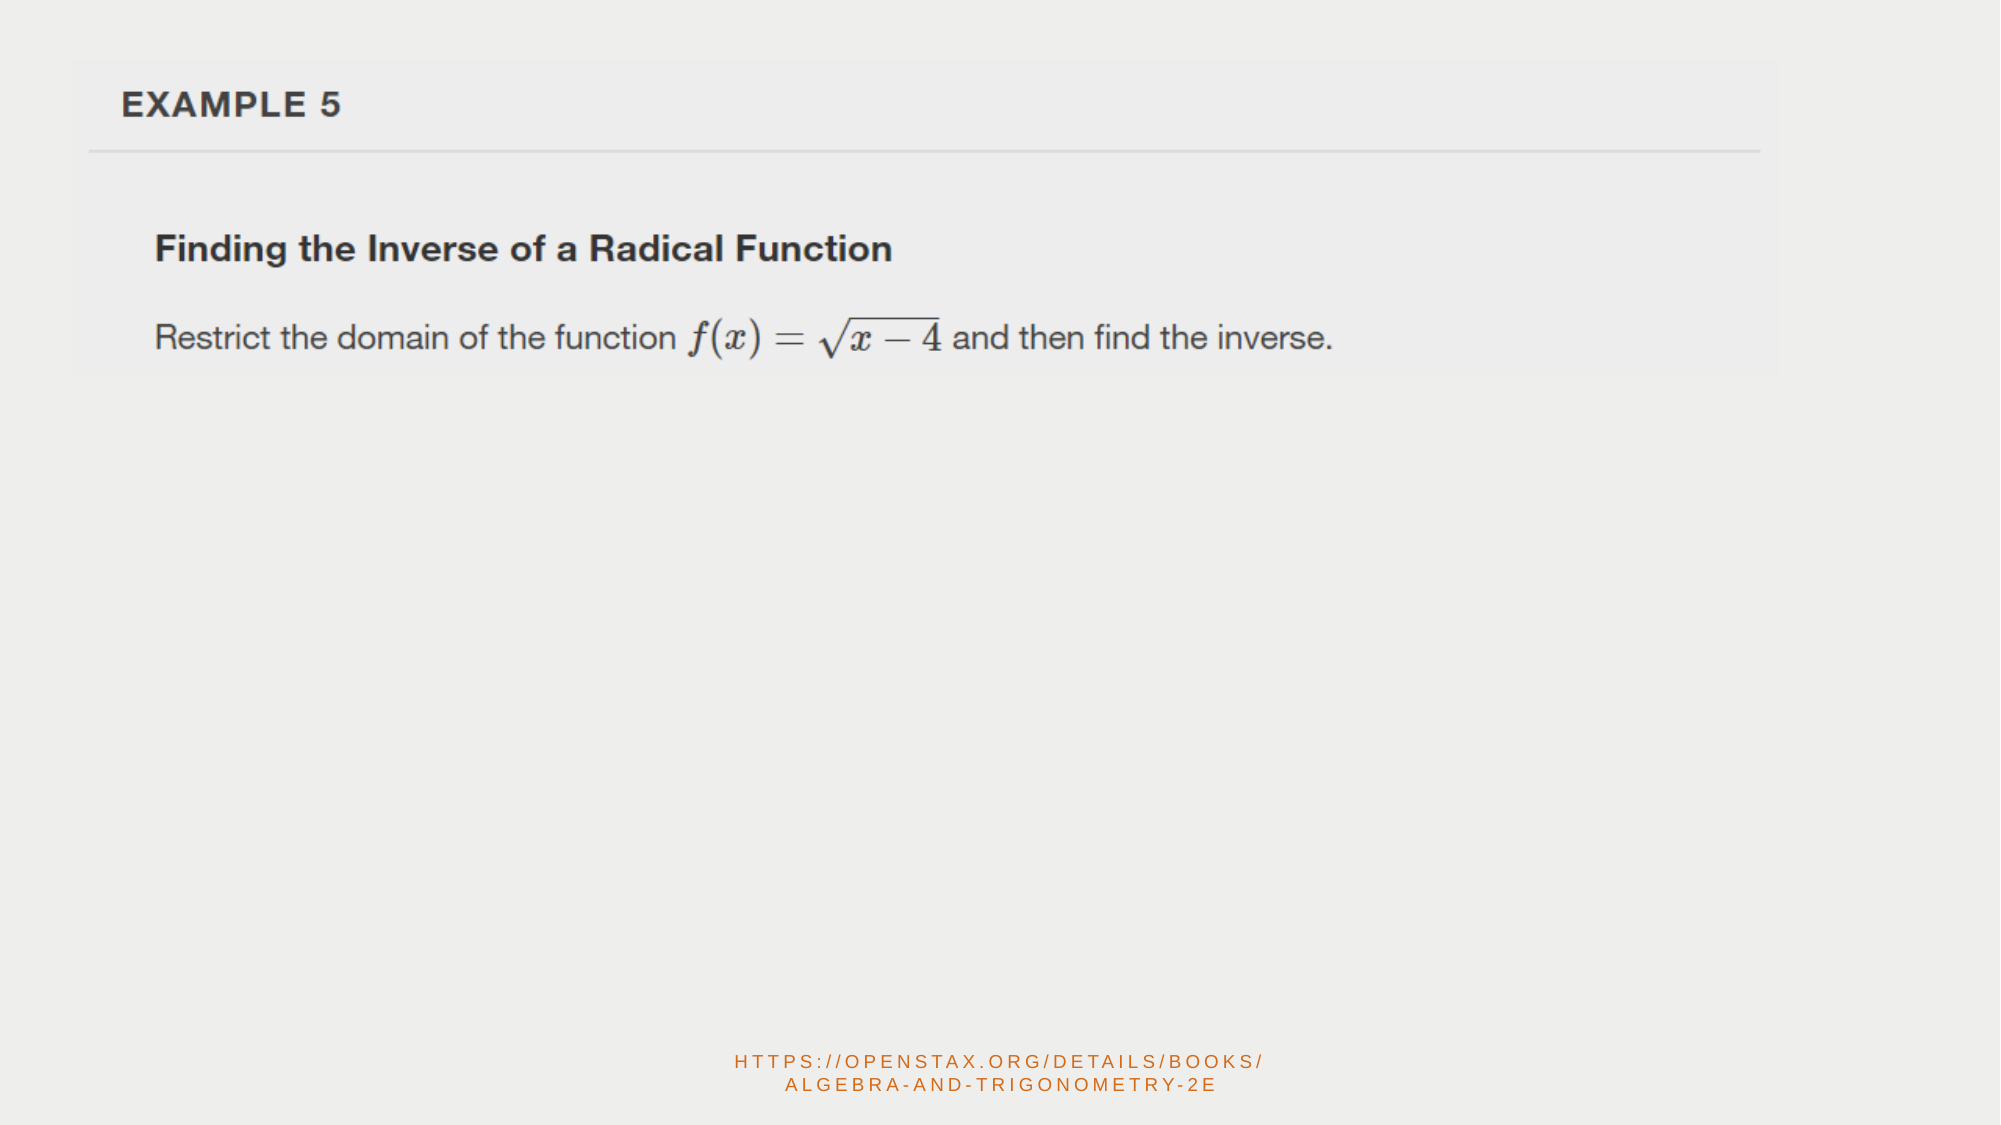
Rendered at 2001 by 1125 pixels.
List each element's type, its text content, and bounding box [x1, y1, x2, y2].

footer https://openstax.org/details/books/algebra-and-trigonometry-2e [662, 1042, 1338, 1103]
picture [72, 59, 1778, 376]
